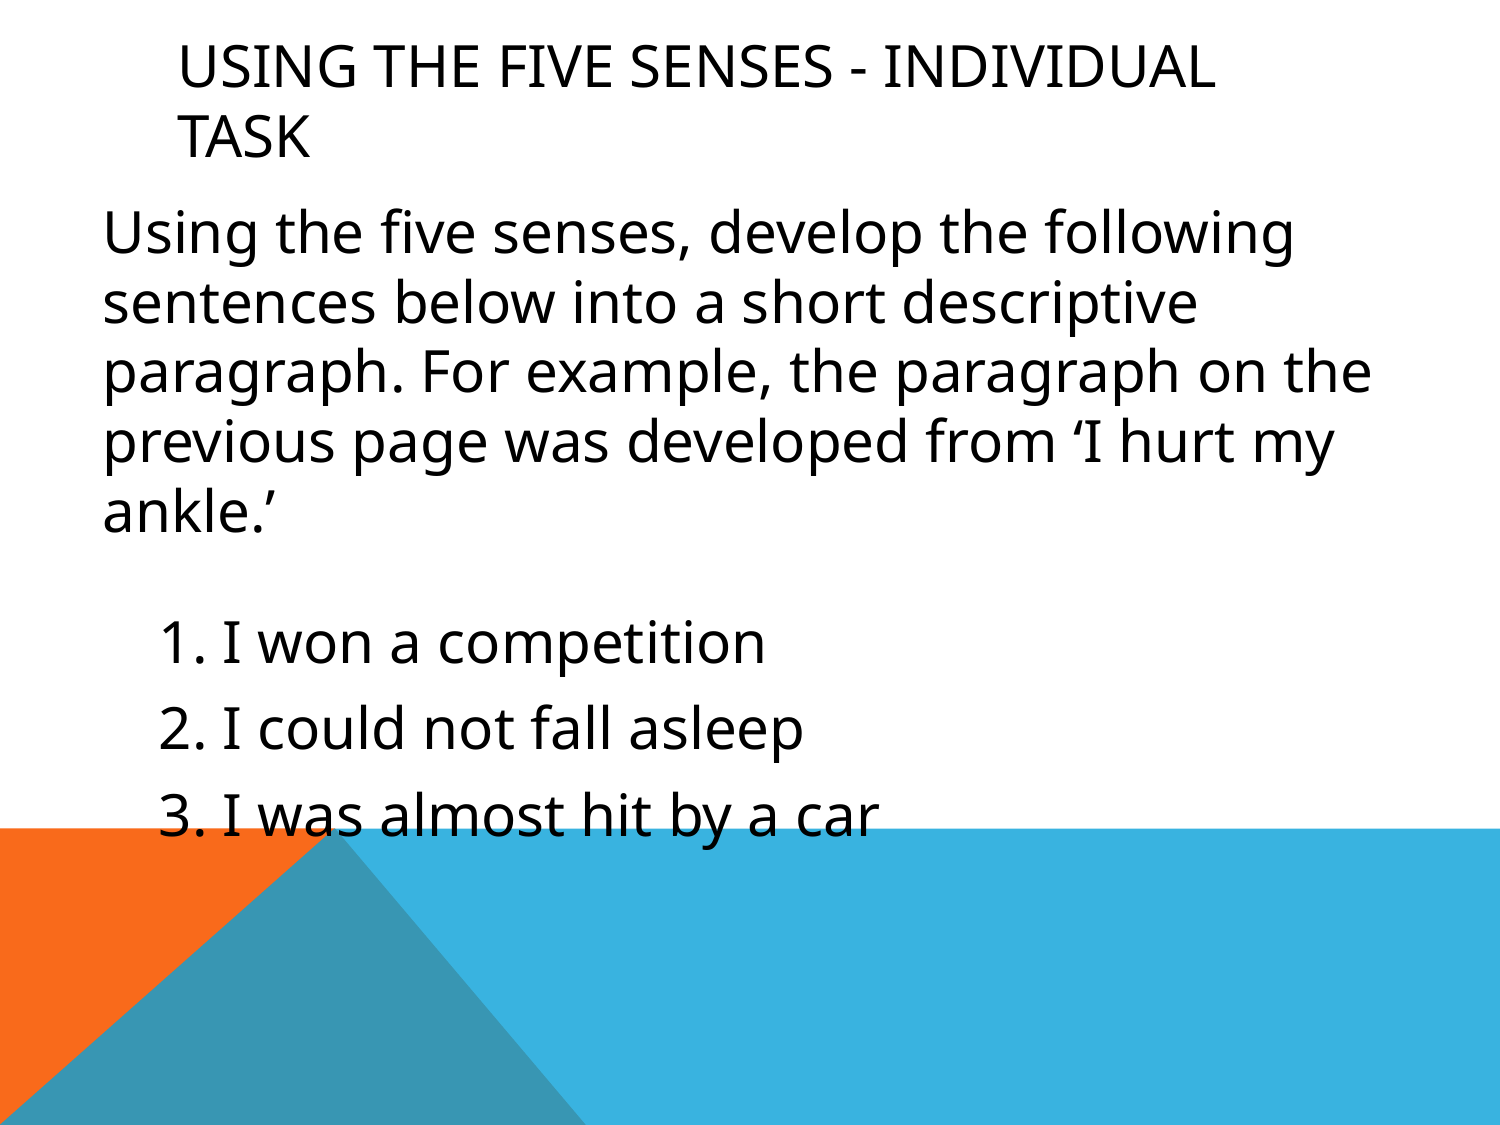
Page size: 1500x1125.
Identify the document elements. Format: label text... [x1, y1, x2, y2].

title Using the Five Senses - Individual Task [162, 5, 1315, 187]
list Using the five senses, develop the following sentences below into a short descriptive paragraph. For example, the paragraph on the previous page was developed from ‘I hurt my ankle.’ I won a competition I could not fall asleep I was almost hit by a car [87, 187, 1413, 1063]
